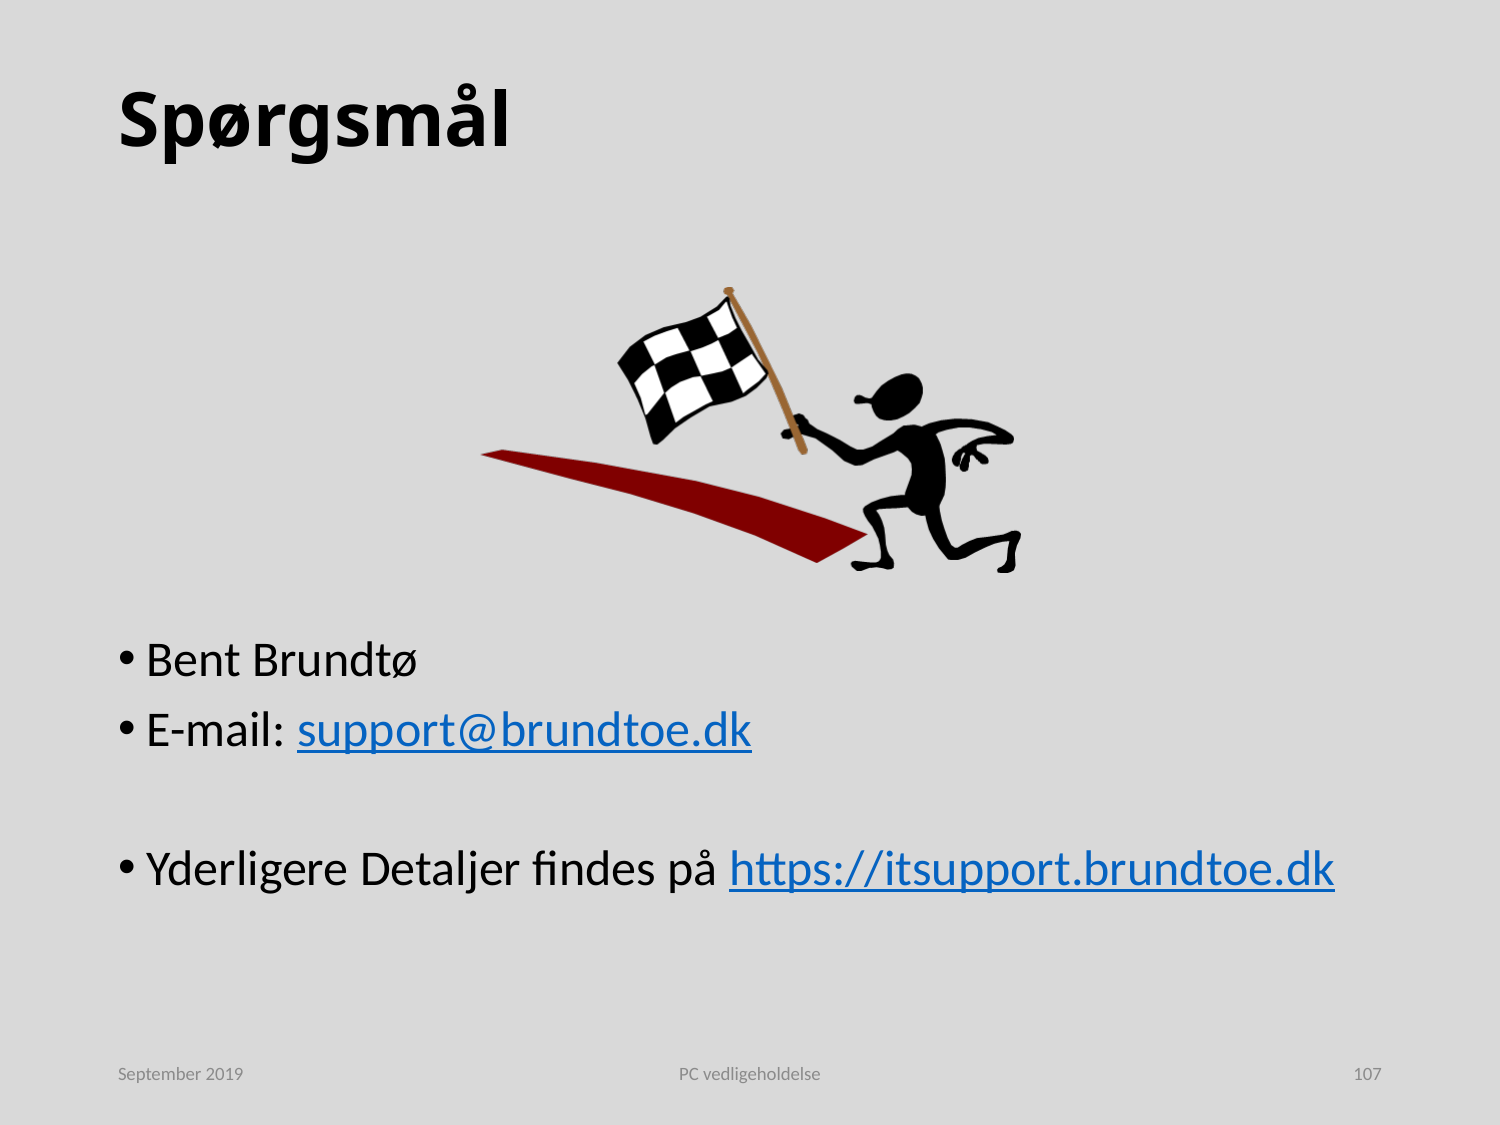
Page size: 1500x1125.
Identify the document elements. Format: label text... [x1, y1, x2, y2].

title Spørgsmål [103, 59, 1397, 184]
picture [479, 287, 1021, 573]
footer PC vedligeholdelse [496, 1042, 1004, 1103]
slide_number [103, 1042, 441, 1103]
slide_number 107 [1059, 1042, 1397, 1103]
list Bent Brundtø E-mail: support@brundtoe.dk Yderligere Detaljer findes på https://itsupport.brundtoe.dk [103, 626, 1397, 984]
